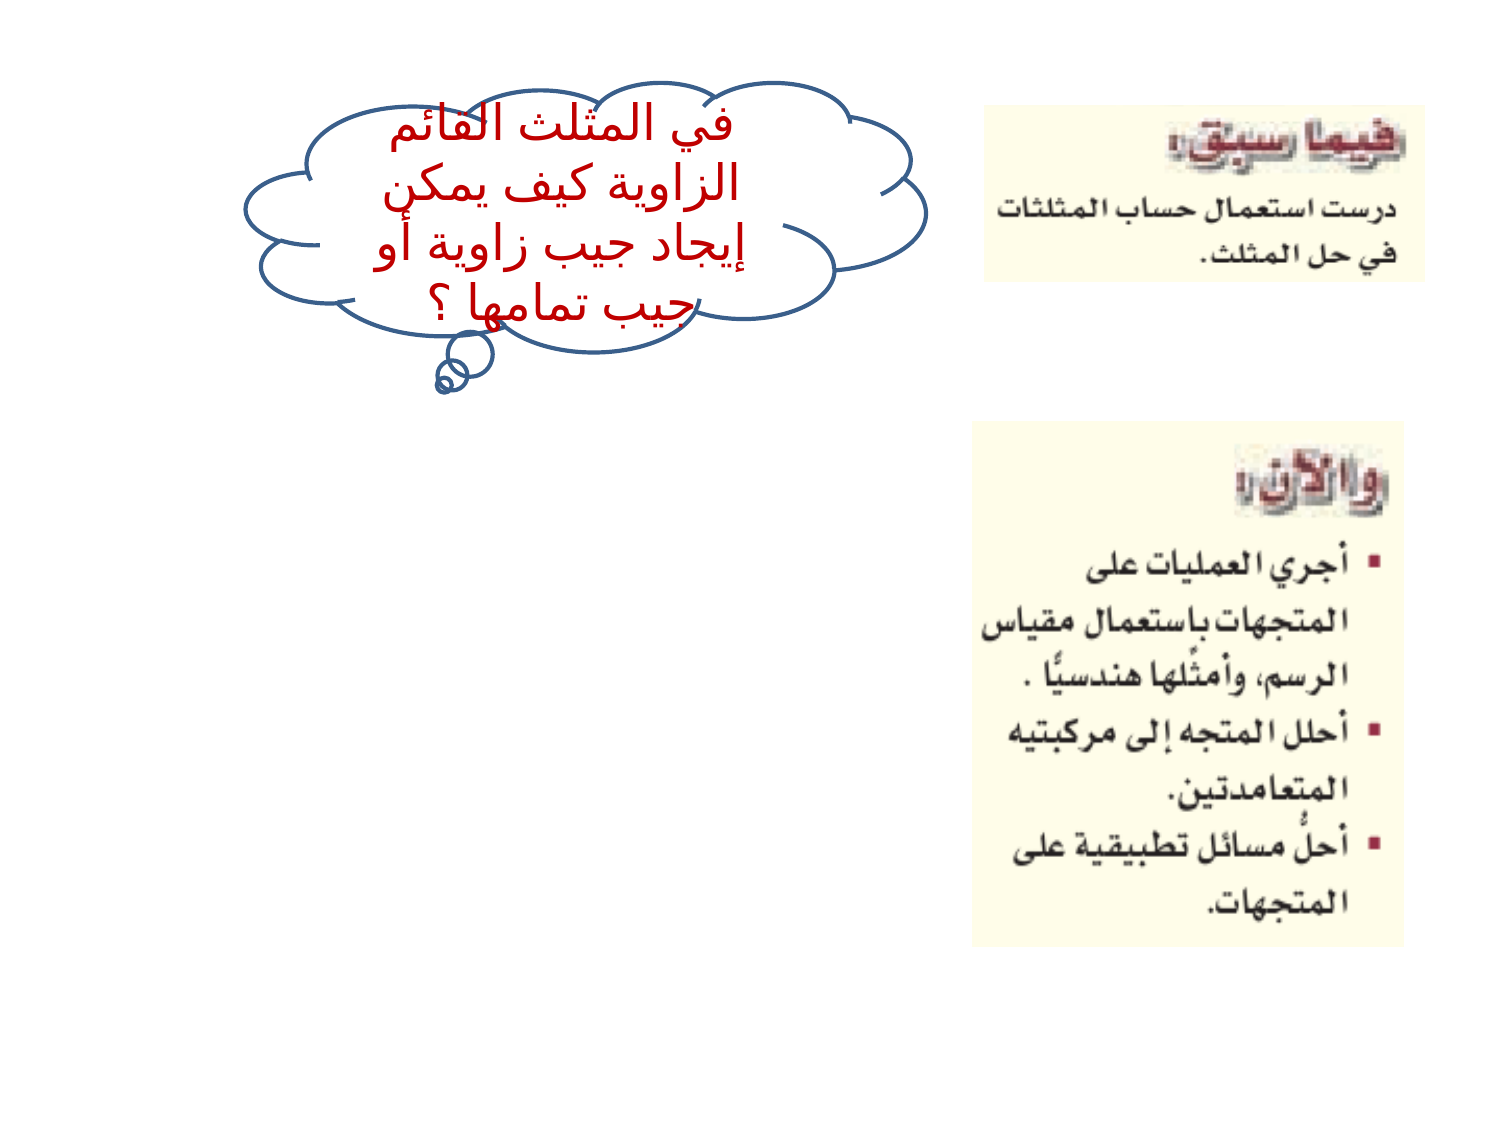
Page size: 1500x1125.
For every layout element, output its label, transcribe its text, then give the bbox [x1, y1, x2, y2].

picture [984, 105, 1425, 282]
text_box في المثلث القائم الزاوية كيف يمكن إيجاد جيب زاوية أو جيب تمامها ؟ [243, 80, 929, 395]
picture [972, 421, 1405, 948]
